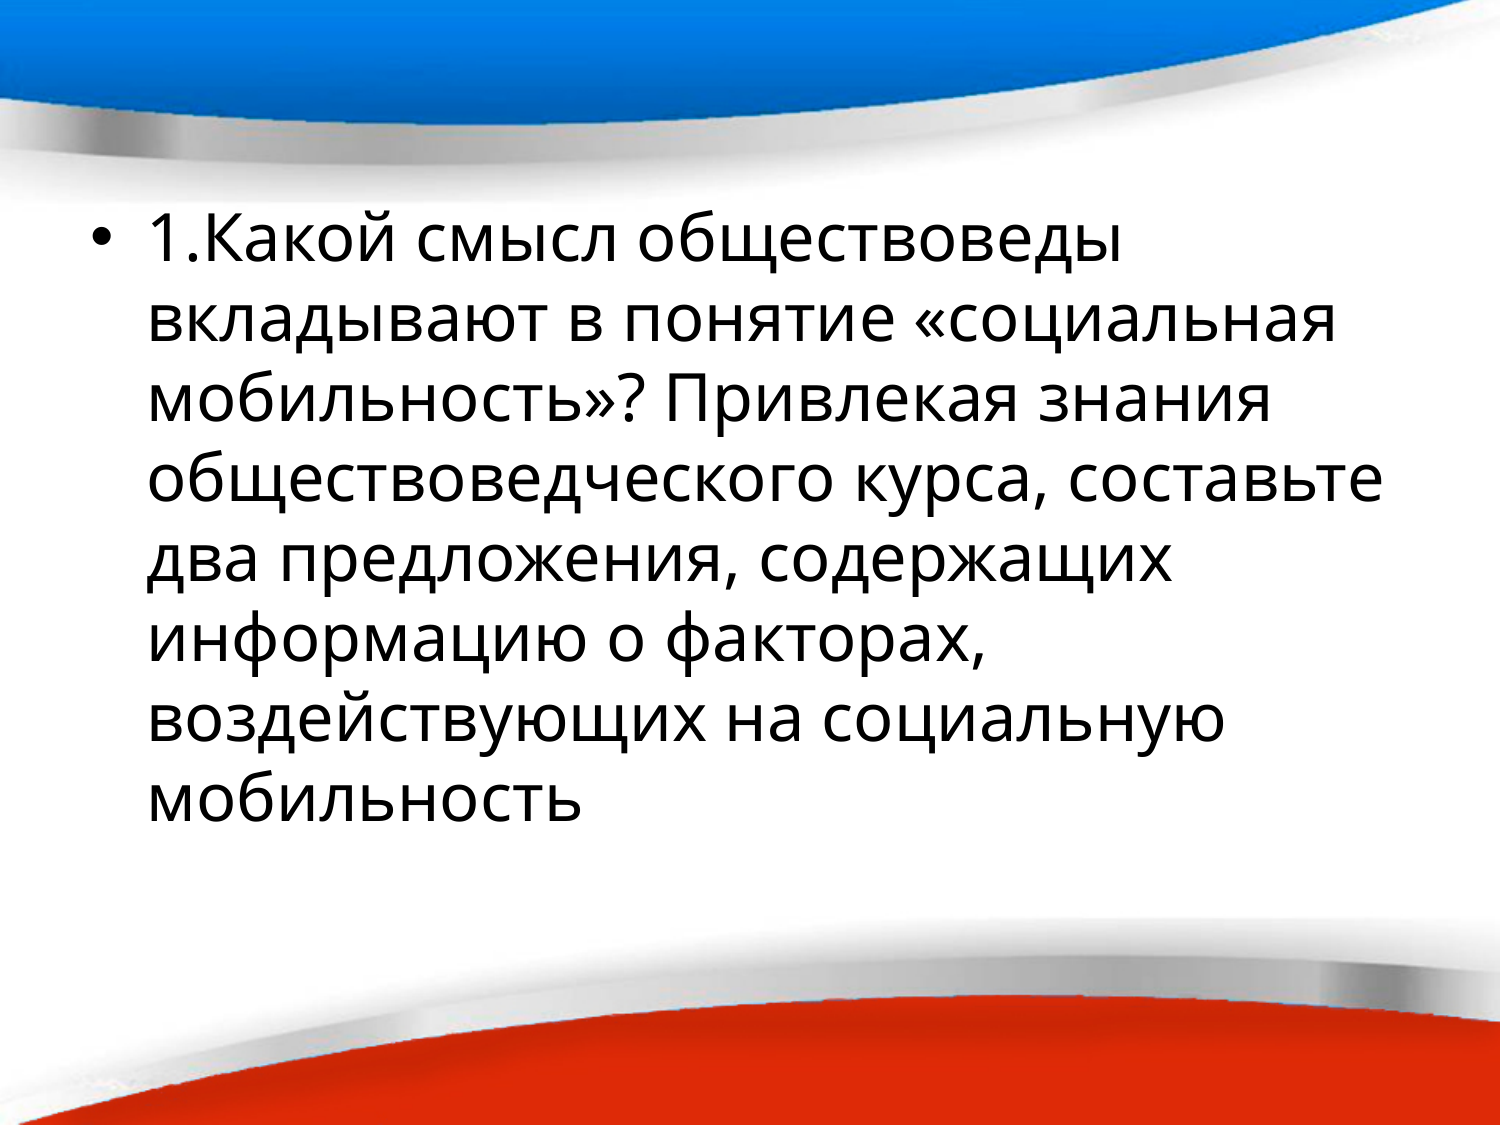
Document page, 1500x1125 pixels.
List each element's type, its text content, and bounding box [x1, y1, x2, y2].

picture [0, 0, 1500, 1125]
list 1.Какой смысл обществоведы вкладывают в понятие «социальная мобильность»? Привлекая знания обществоведческого курса, составьте два предложения, содержащих информацию о факторах, воздействующих на социальную мобильность [75, 187, 1425, 1005]
